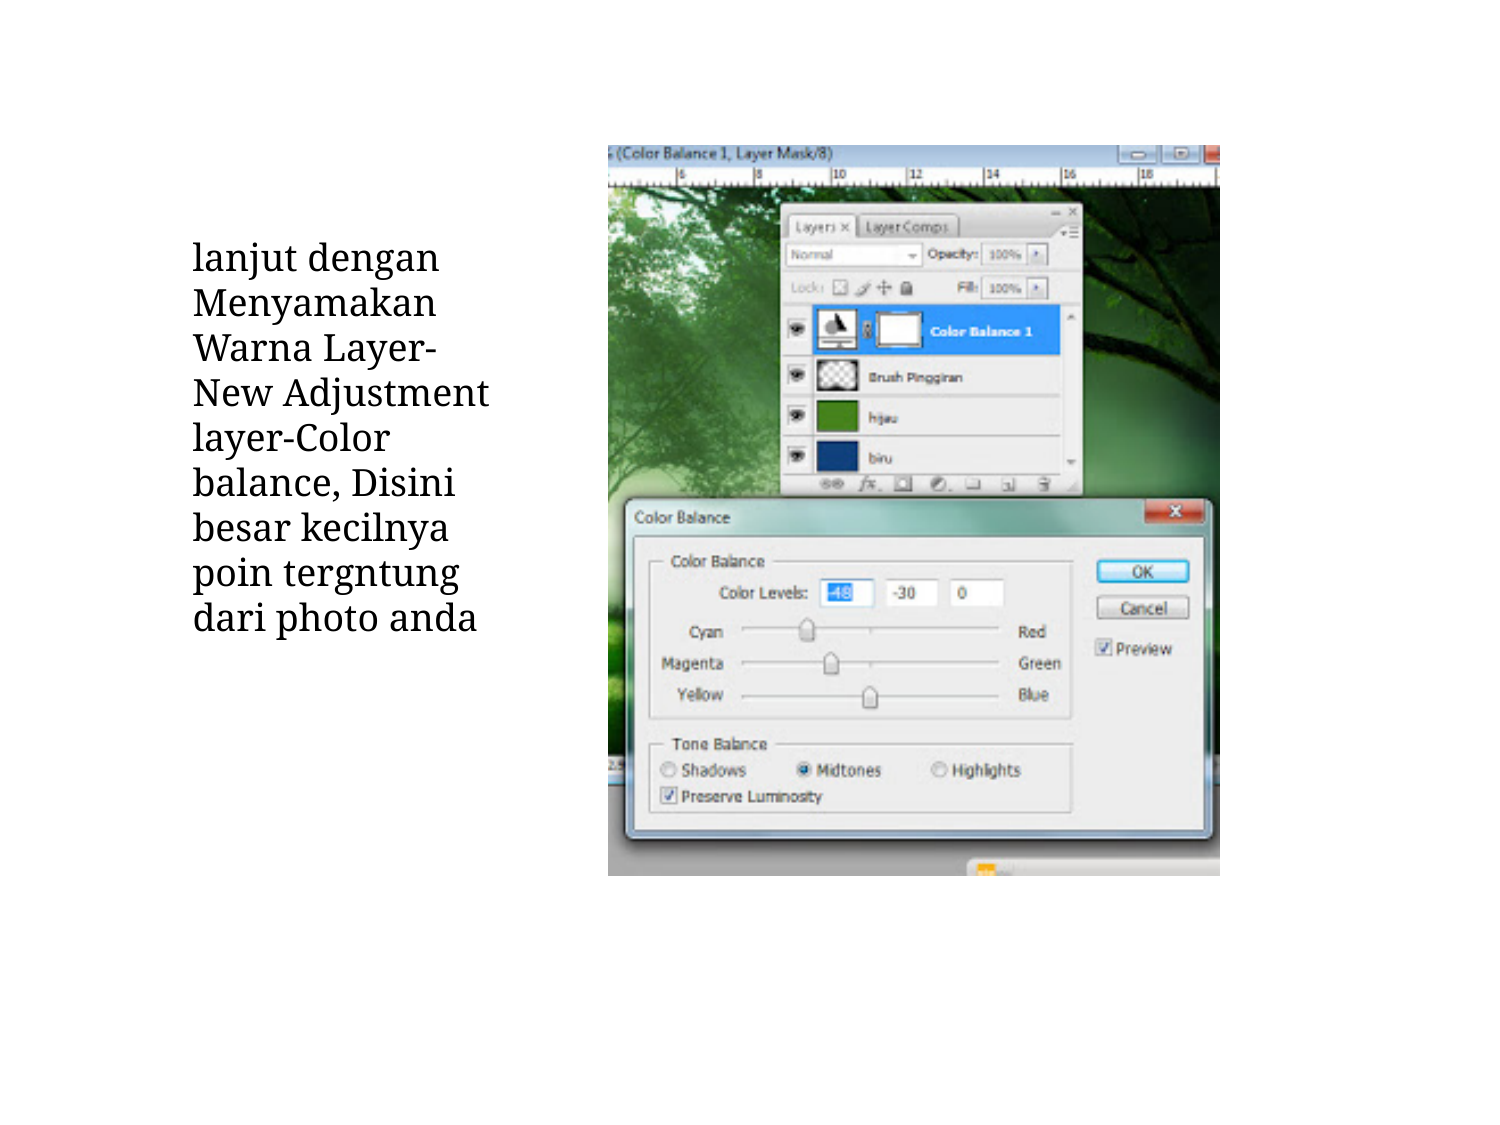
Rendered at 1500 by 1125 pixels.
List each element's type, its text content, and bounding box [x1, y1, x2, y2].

text_box lanjut dengan Menyamakan Warna Layer-New Adjustment layer-Color balance, Disini besar kecilnya poin tergntung dari photo anda [177, 226, 520, 647]
picture [608, 145, 1220, 876]
